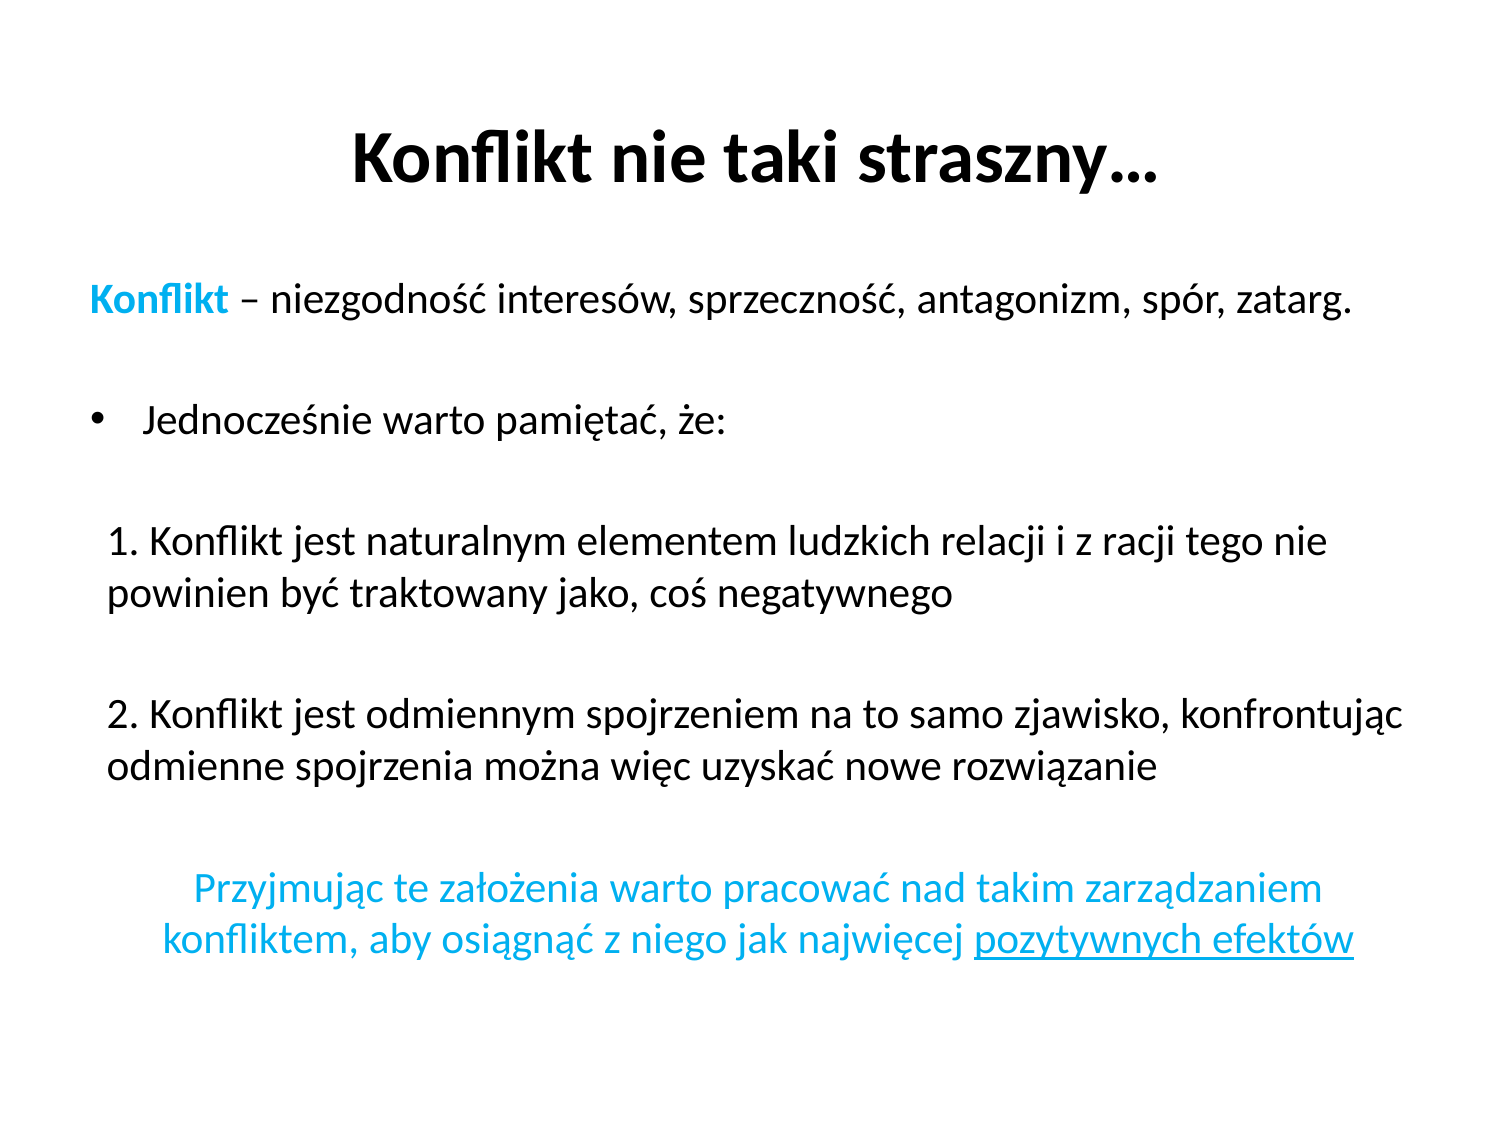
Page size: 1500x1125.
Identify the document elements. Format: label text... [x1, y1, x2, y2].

list Konflikt – niezgodność interesów, sprzeczność, antagonizm, spór, zatarg. Jednocześnie warto pamiętać, że: 1. Konflikt jest naturalnym elementem ludzkich relacji i z racji tego nie powinien być traktowany jako, coś negatywnego 2. Konflikt jest odmiennym spojrzeniem na to samo zjawisko, konfrontując odmienne spojrzenia można więc uzyskać nowe rozwiązanie Przyjmując te założenia warto pracować nad takim zarządzaniem konfliktem, aby osiągnąć z niego jak najwięcej pozytywnych efektów [75, 262, 1425, 997]
title Konflikt nie taki straszny… [82, 58, 1432, 247]
